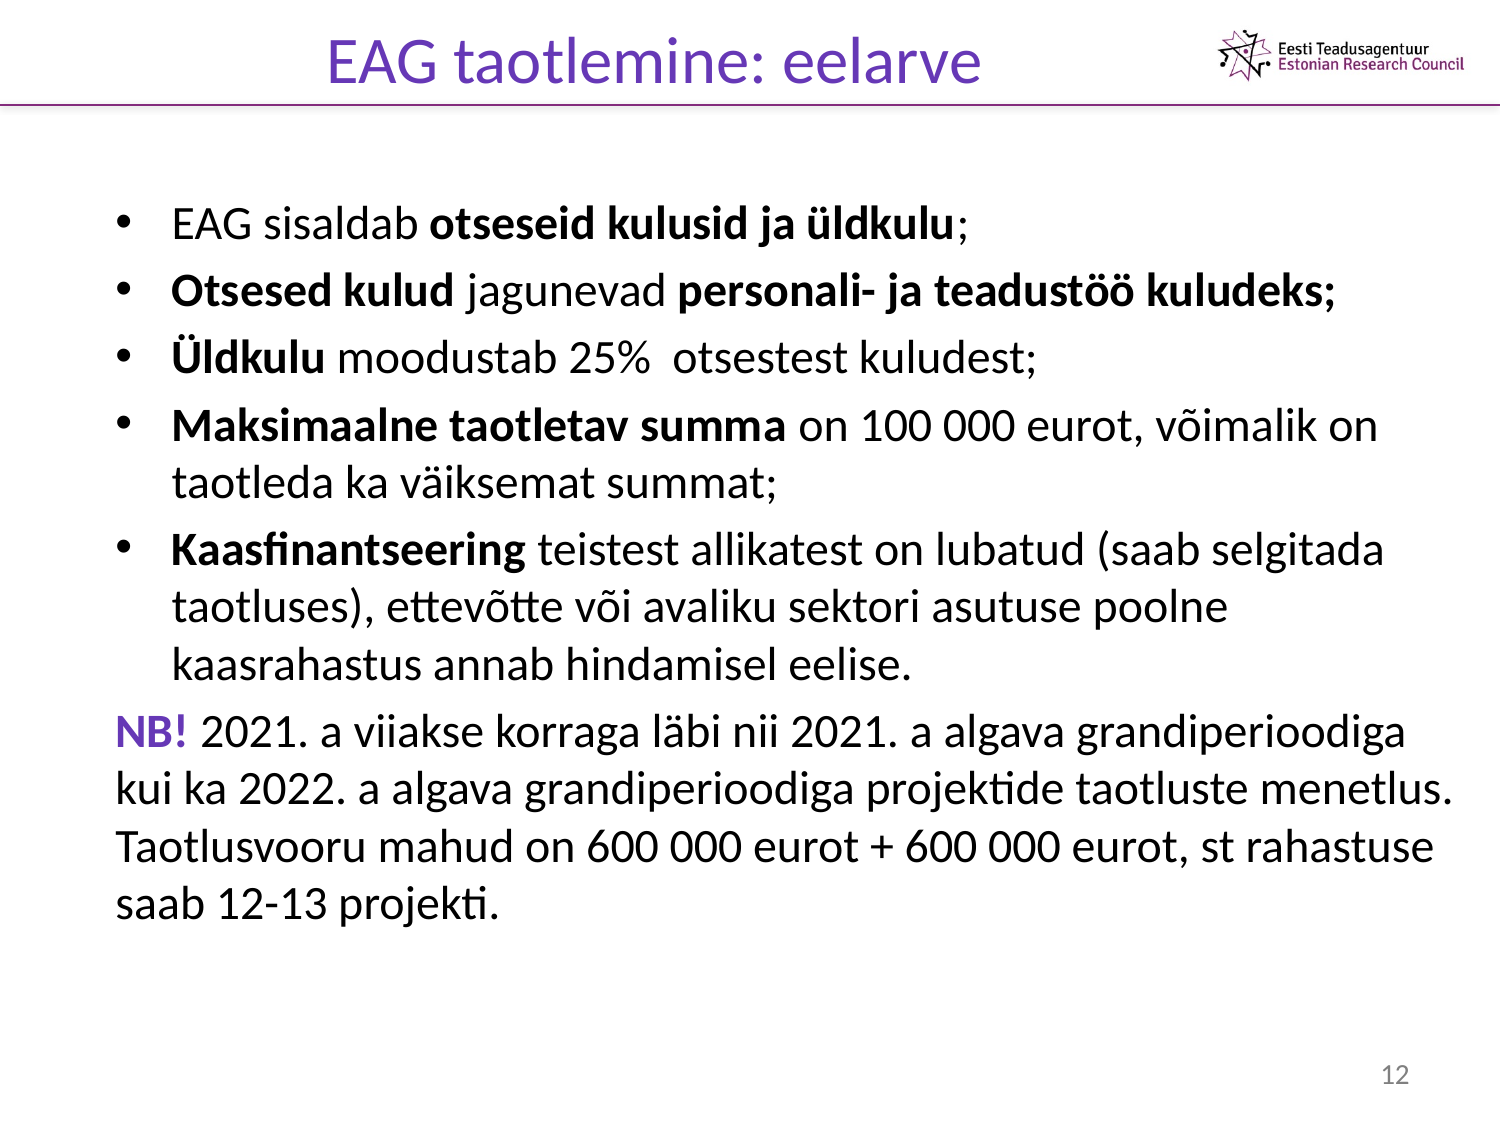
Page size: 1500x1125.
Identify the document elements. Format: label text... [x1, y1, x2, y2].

slide_number 12 [1074, 1042, 1425, 1103]
title EAG taotlemine: eelarve [75, 0, 1235, 114]
picture [1235, 19, 1474, 92]
list EAG sisaldab otseseid kulusid ja üldkulu; Otsesed kulud jagunevad personali- ja teadustöö kuludeks; Üldkulu moodustab 25% otsestest kuludest; Maksimaalne taotletav summa on 100 000 eurot, võimalik on taotleda ka väiksemat summat; Kaasfinantseering teistest allikatest on lubatud (saab selgitada taotluses), ettevõtte või avaliku sektori asutuse poolne kaasrahastus annab hindamisel eelise. NB! 2021. a viiakse korraga läbi nii 2021. a algava grandiperioodiga kui ka 2022. a algava grandiperioodiga projektide taotluste menetlus. Taotlusvooru mahud on 600 000 eurot + 600 000 eurot, st rahastuse saab 12-13 projekti. [100, 184, 1483, 1094]
